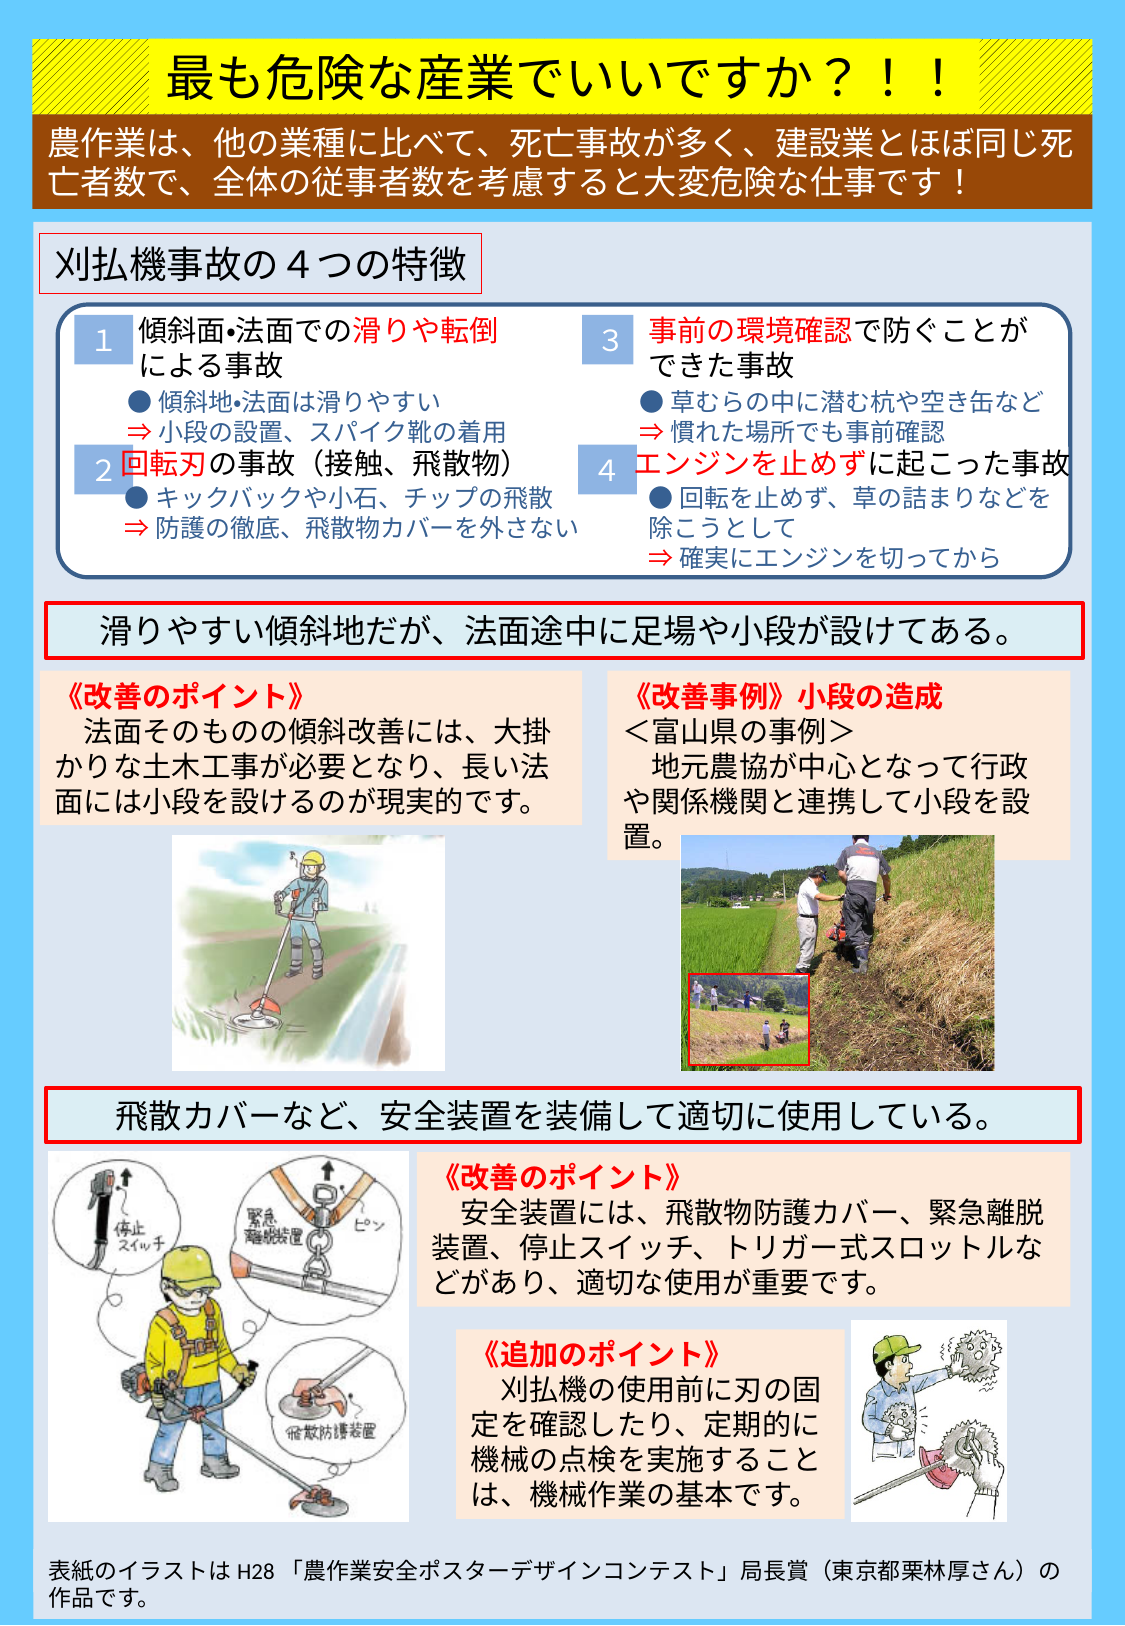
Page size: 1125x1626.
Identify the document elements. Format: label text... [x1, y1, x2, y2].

text_box 《追加のポイント》 刈払機の使用前に刃の固定を確認したり、定期的に機械の点検を実施することは、機械作業の基本です。 [456, 1329, 845, 1519]
picture [680, 835, 996, 1071]
text_box 滑りやすい傾斜地だが、法面途中に足場や小段が設けてある。 [46, 603, 1083, 658]
picture [172, 835, 445, 1071]
text_box 刈払機事故の４つの特徴 [39, 233, 482, 294]
picture [851, 1319, 1008, 1522]
text_box 《改善のポイント》 法面そのものの傾斜改善には、大掛かりな土木工事が必要となり、長い法面には小段を設けるのが現実的です。 [39, 670, 583, 826]
text_box 飛散カバーなど、安全装置を装備して適切に使用している。 [45, 1087, 1080, 1143]
picture [48, 1151, 409, 1522]
text_box [980, 39, 1093, 114]
text_box [31, 220, 1094, 1594]
text_box 表紙のイラストはH28「農作業安全ポスターデザインコンテスト」局長賞（東京都栗林厚さん）の作品です。 [33, 1549, 1092, 1619]
text_box 《改善事例》小段の造成 ＜富山県の事例＞ 地元農協が中心となって行政や関係機関と連携して小段を設置。 [607, 670, 1071, 861]
text_box 《改善のポイント》 安全装置には、飛散物防護カバー、緊急離脱装置、停止スイッチ、トリガー式スロットルなどがあり、適切な使用が重要です。 [416, 1152, 1071, 1307]
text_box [57, 304, 1071, 582]
text_box [32, 39, 149, 114]
text_box 農作業は、他の業種に比べて、死亡事故が多く、建設業とほぼ同じ死亡者数で、全体の従事者数を考慮すると大変危険な仕事です！ [32, 114, 1093, 209]
text_box 最も危険な産業でいいですか？！！ [149, 38, 980, 114]
